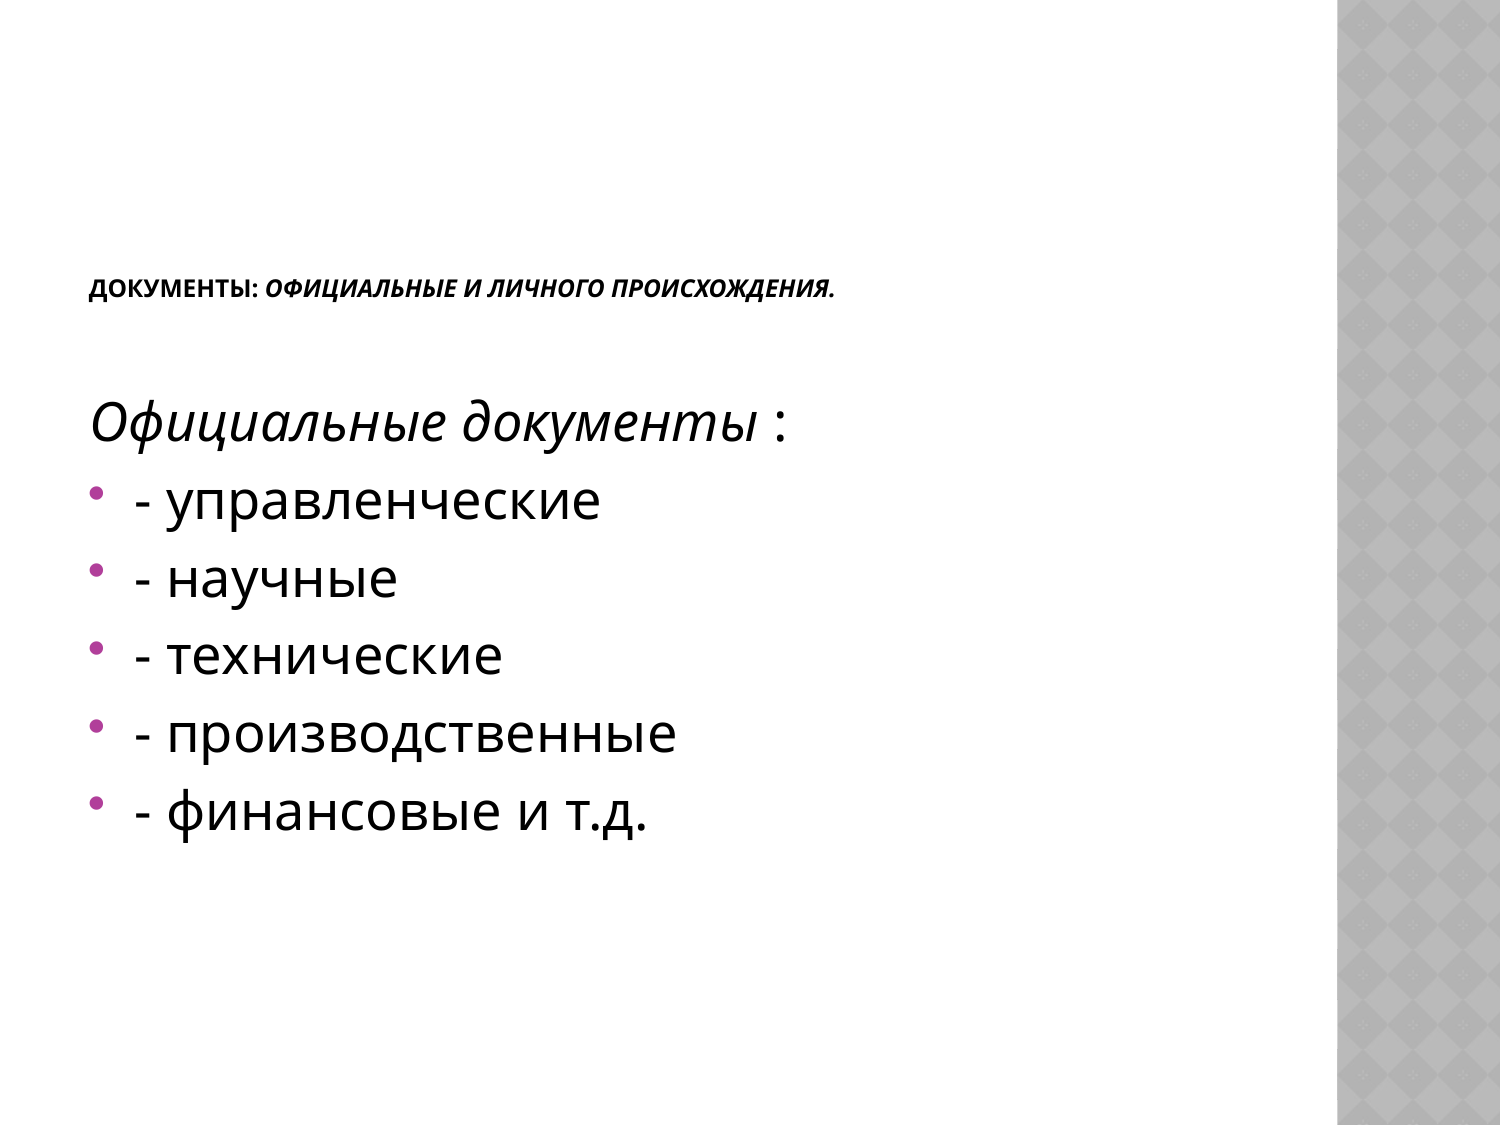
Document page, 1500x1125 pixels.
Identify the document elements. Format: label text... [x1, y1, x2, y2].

title Документы: официальные и личного происхождения. [75, 125, 1425, 302]
list Официальные документы : - управленческие - научные - технические - производственные - финансовые и т.д. [75, 302, 1425, 1005]
